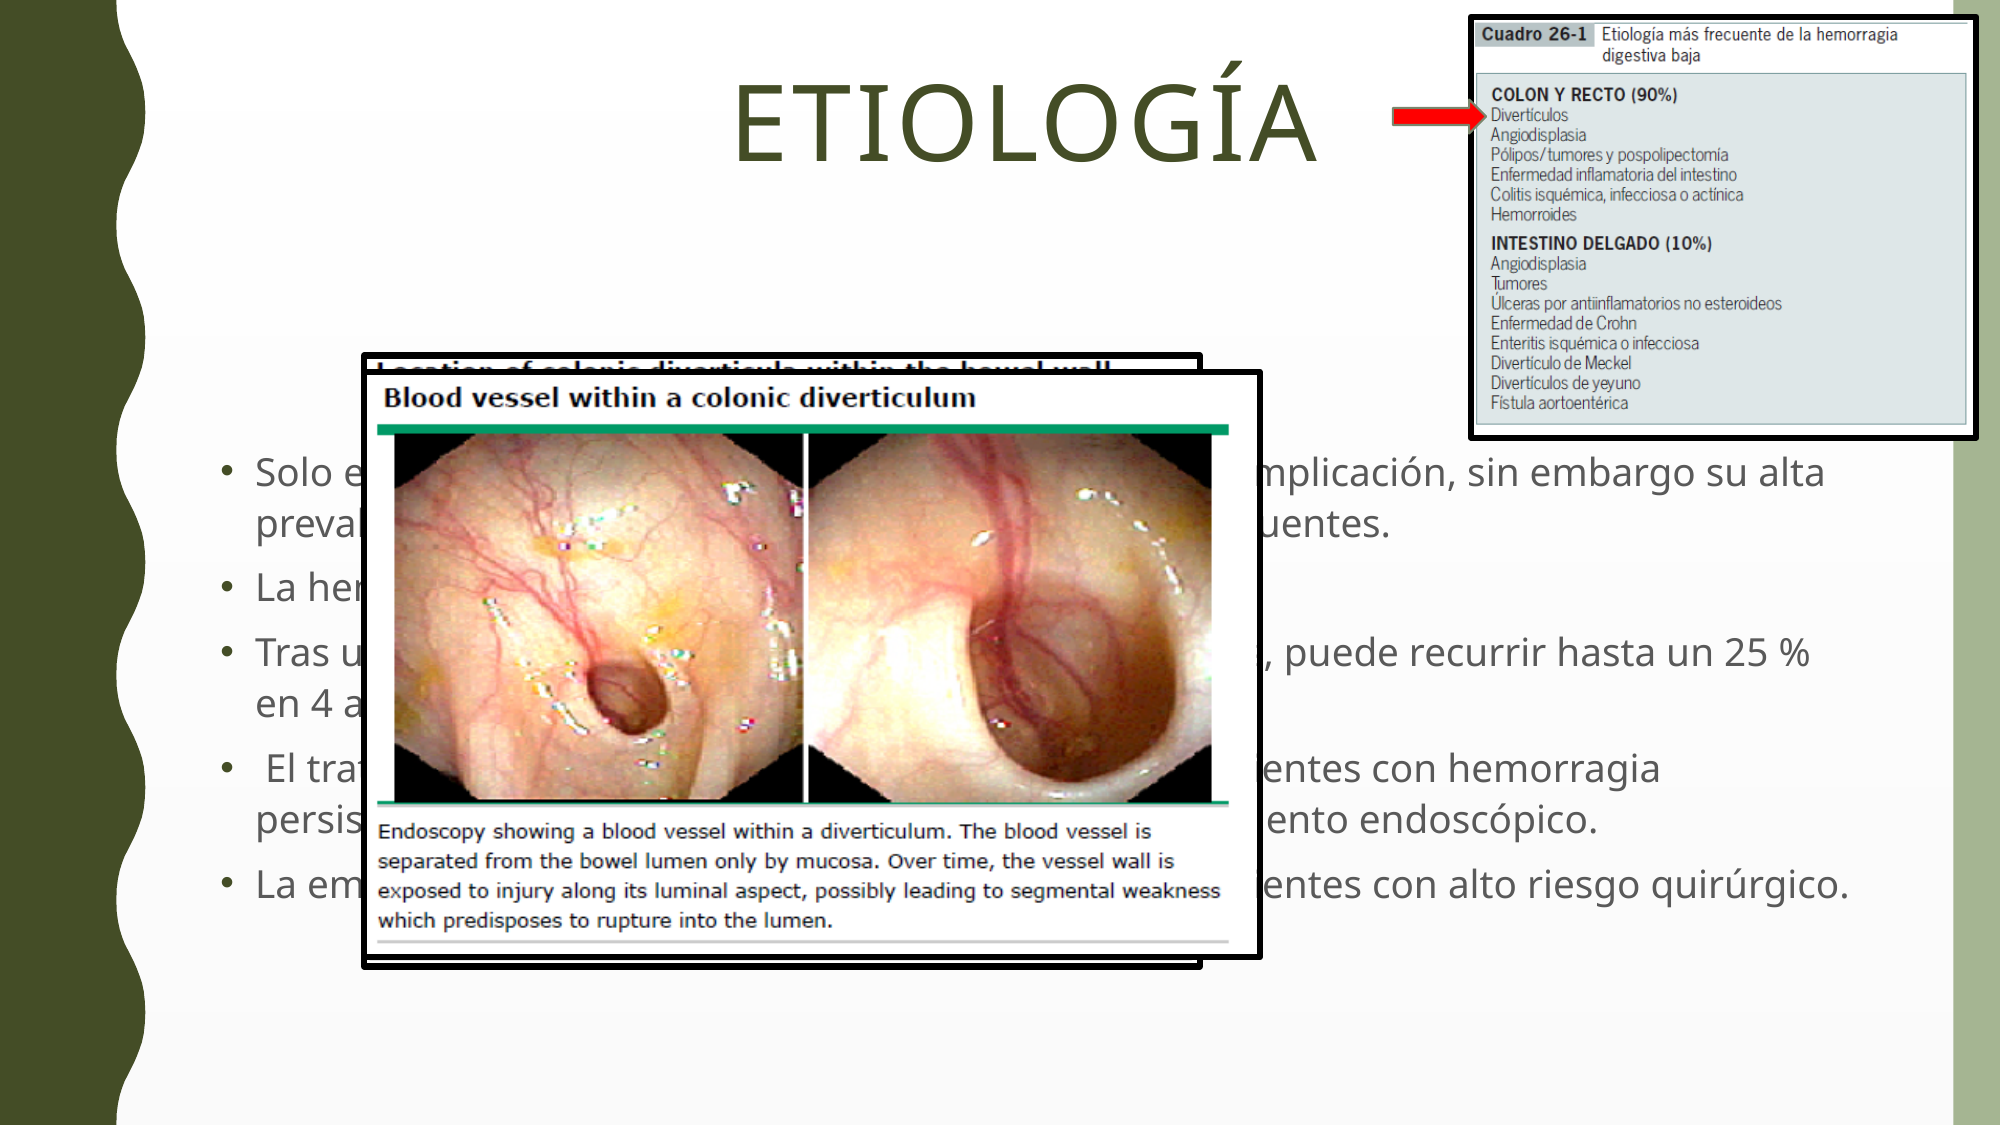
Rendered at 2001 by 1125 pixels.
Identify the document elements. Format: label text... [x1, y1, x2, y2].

list Solo el 5 % de pacientes con divertículos sufrirá esta complicación, sin embargo su alta prevalencia hace que sea una de las etiologías mas frecuentes. La hemorragia en el 80 % es autolimitada. Tras un primer episodio de hemorragia 2º a divertículos, puede recurrir hasta un 25 % en 4 años. El tratamiento quirúrgico debe reservarse para los pacientes con hemorragia persistente o recurrente en los que ha fallado el tratamiento endoscópico. La embolización arterial es una alternativa para los pacientes con alto riesgo quirúrgico. [1203, 375, 1875, 965]
list Solo el 5 % de pacientes con divertículos sufrirá esta complicación, sin embargo su alta prevalencia hace que sea una de las etiologías mas frecuentes. La hemorragia en el 80 % es autolimitada. Tras un primer episodio de hemorragia 2º a divertículos, puede recurrir hasta un 25 % en 4 años. El tratamiento quirúrgico debe reservarse para los pacientes con hemorragia persistente o recurrente en los que ha fallado el tratamiento endoscópico. La embolización arterial es una alternativa para los pacientes con alto riesgo quirúrgico. [205, 375, 361, 965]
title Etiología [205, 62, 1468, 308]
text_box [1391, 98, 1474, 135]
picture [1474, 19, 1974, 435]
picture [366, 358, 1257, 964]
